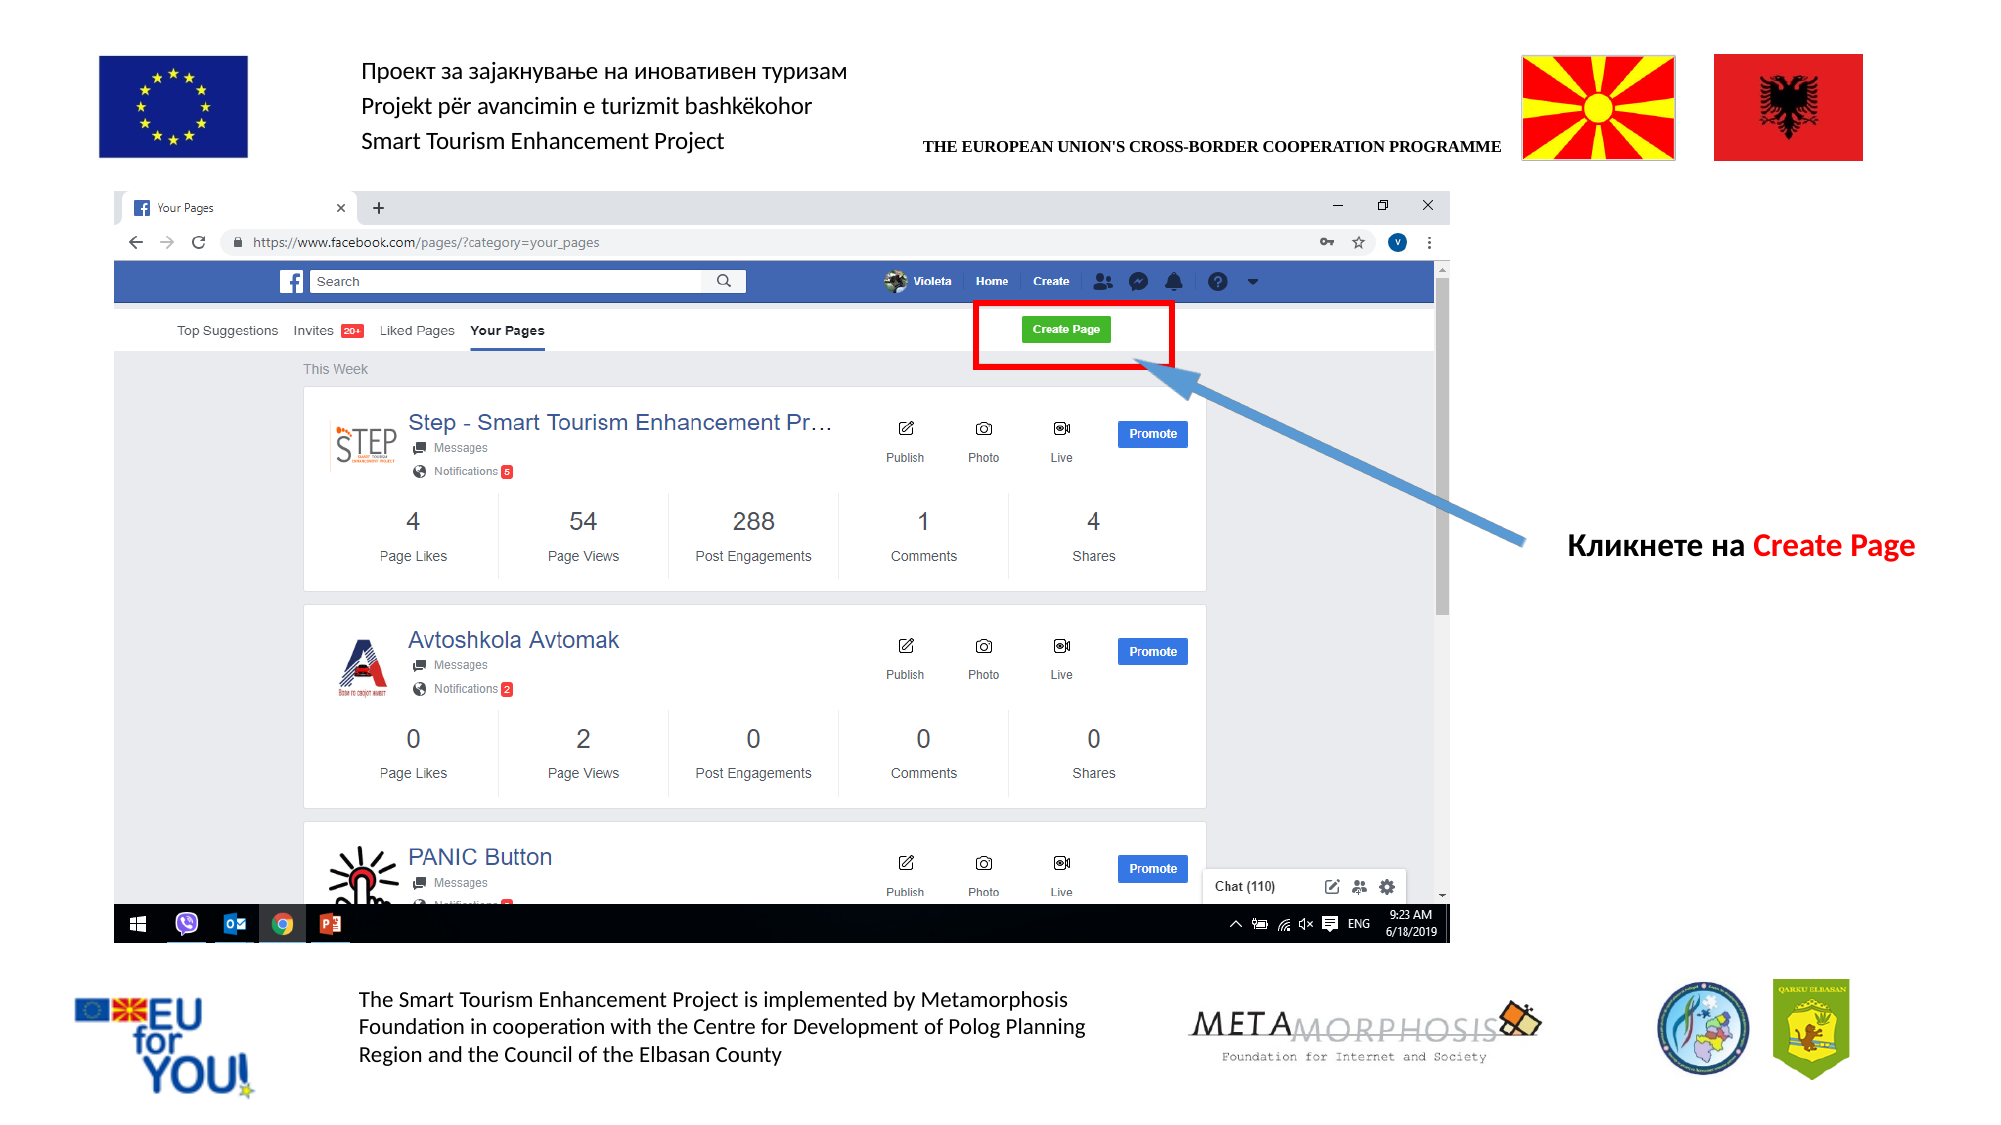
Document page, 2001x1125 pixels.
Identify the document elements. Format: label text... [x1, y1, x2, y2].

picture [1174, 978, 1558, 1074]
text_box Проект за зајакнување на иновативен туризам Projekt për avancimin e turizmit bashkëkohor Smart Tourism Enhancement Project [361, 54, 885, 164]
picture [1713, 54, 1863, 162]
picture [39, 978, 279, 1107]
text_box The Smart Tourism Enhancement Project is implemented by Metamorphosis Foundation in cooperation with the Centre for Development of Polog Planning Region and the Council of the Elbasan County [344, 976, 1139, 1075]
text_box THE EUROPEAN UNION'S CROSS-BORDER COOPERATION PROGRAMME [907, 128, 1518, 163]
text_box Кликнете на Create Page [1553, 515, 1973, 571]
picture [114, 191, 1549, 943]
picture [96, 53, 250, 161]
picture [1642, 978, 1763, 1078]
picture [1521, 54, 1676, 161]
picture [1772, 978, 1850, 1081]
